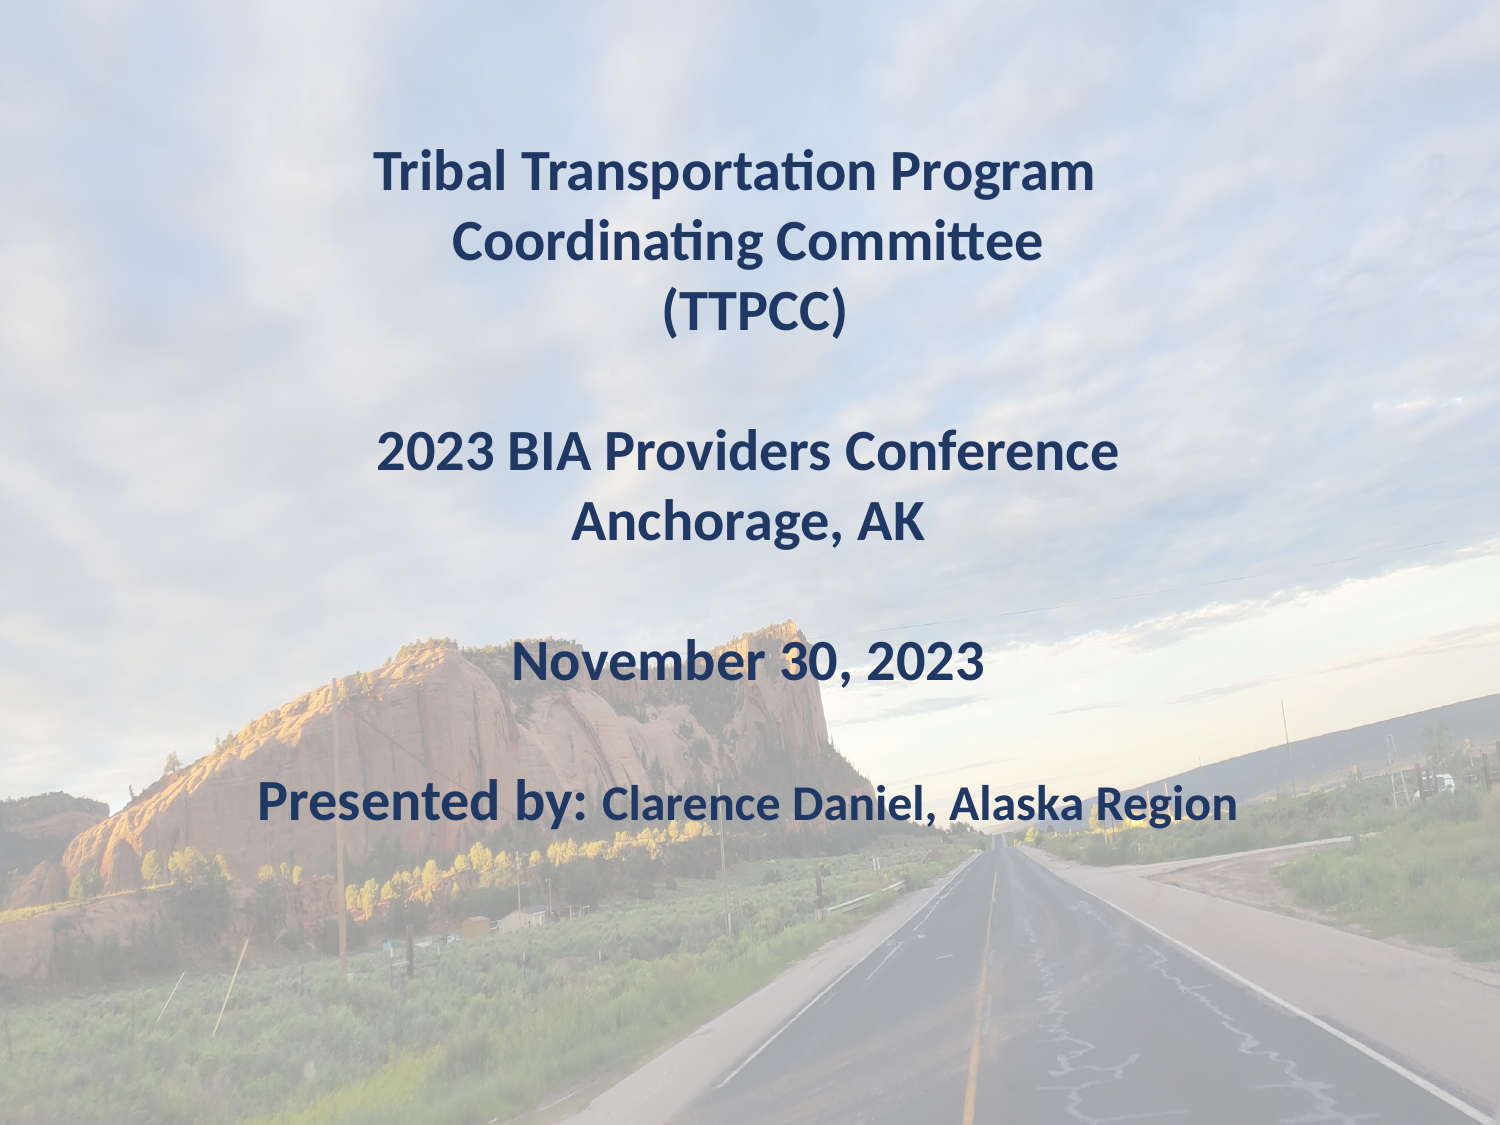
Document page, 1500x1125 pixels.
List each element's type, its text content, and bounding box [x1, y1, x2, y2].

text_box Tribal Transportation Program Coordinating Committee (TTPCC) 2023 BIA Providers Conference Anchorage, AK November 30, 2023 Presented by: Clarence Daniel, Alaska Region [0, 124, 1497, 900]
